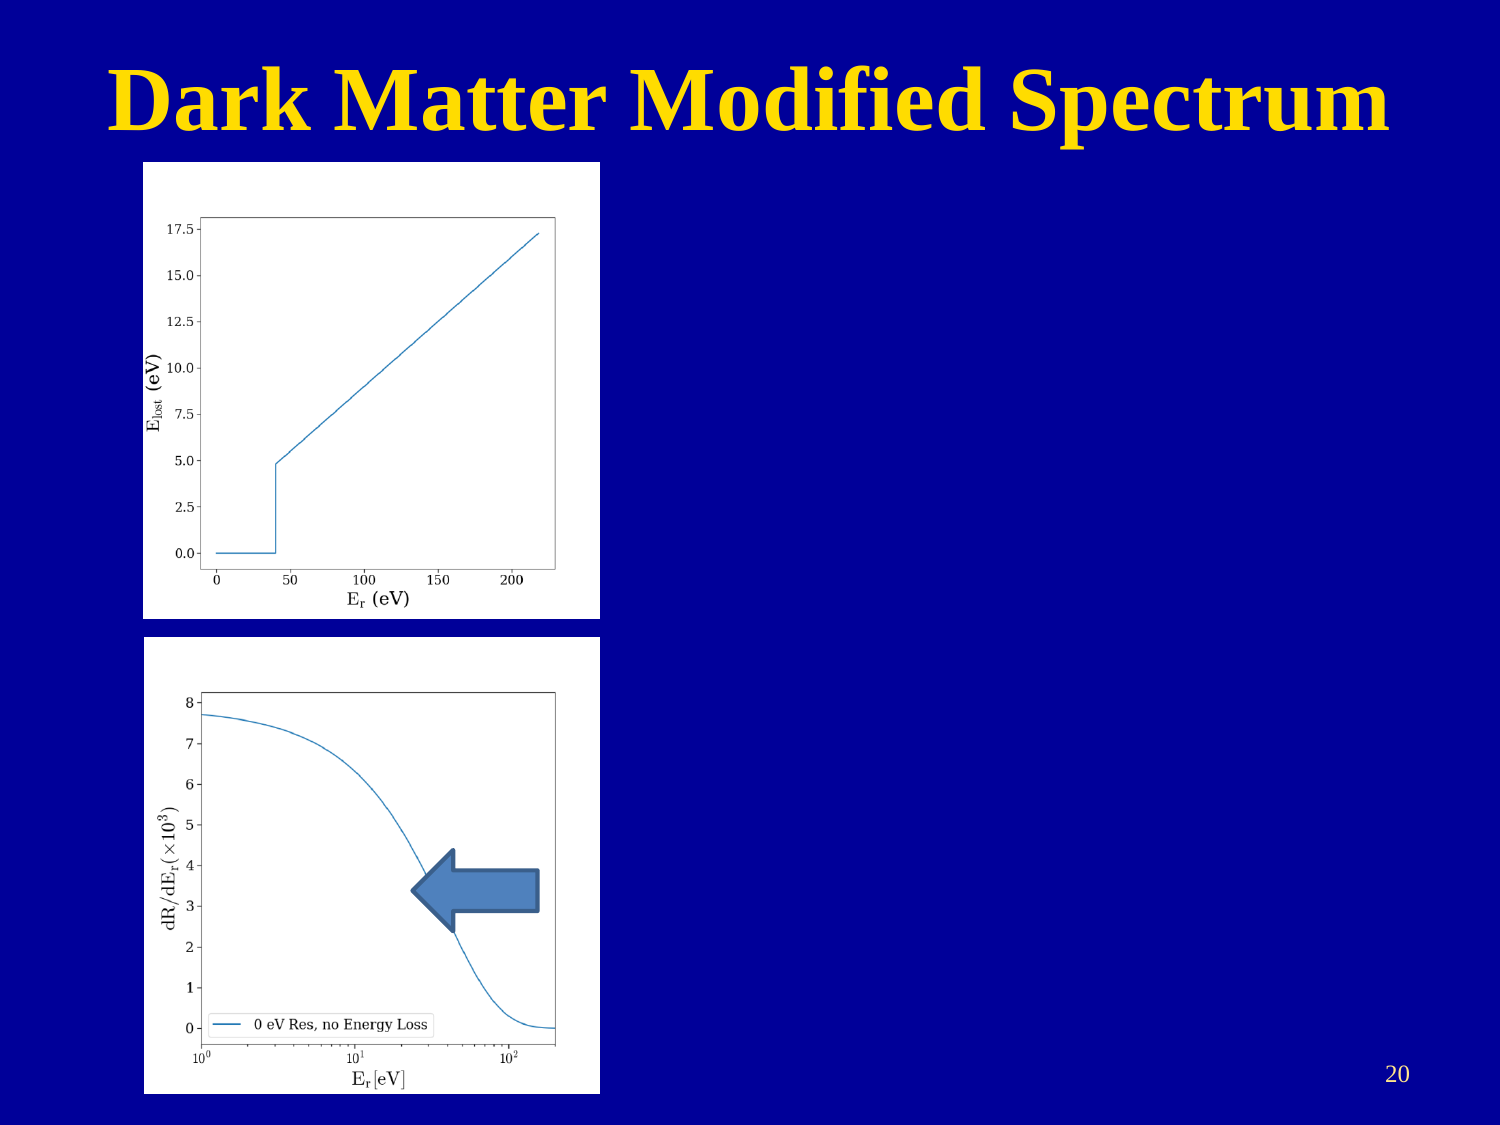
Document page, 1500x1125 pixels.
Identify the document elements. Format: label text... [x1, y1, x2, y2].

text_box Dark Matter Modified Spectrum [0, 0, 1500, 188]
picture [144, 637, 601, 1094]
slide_number 20 [1074, 1042, 1425, 1103]
picture [142, 162, 601, 619]
